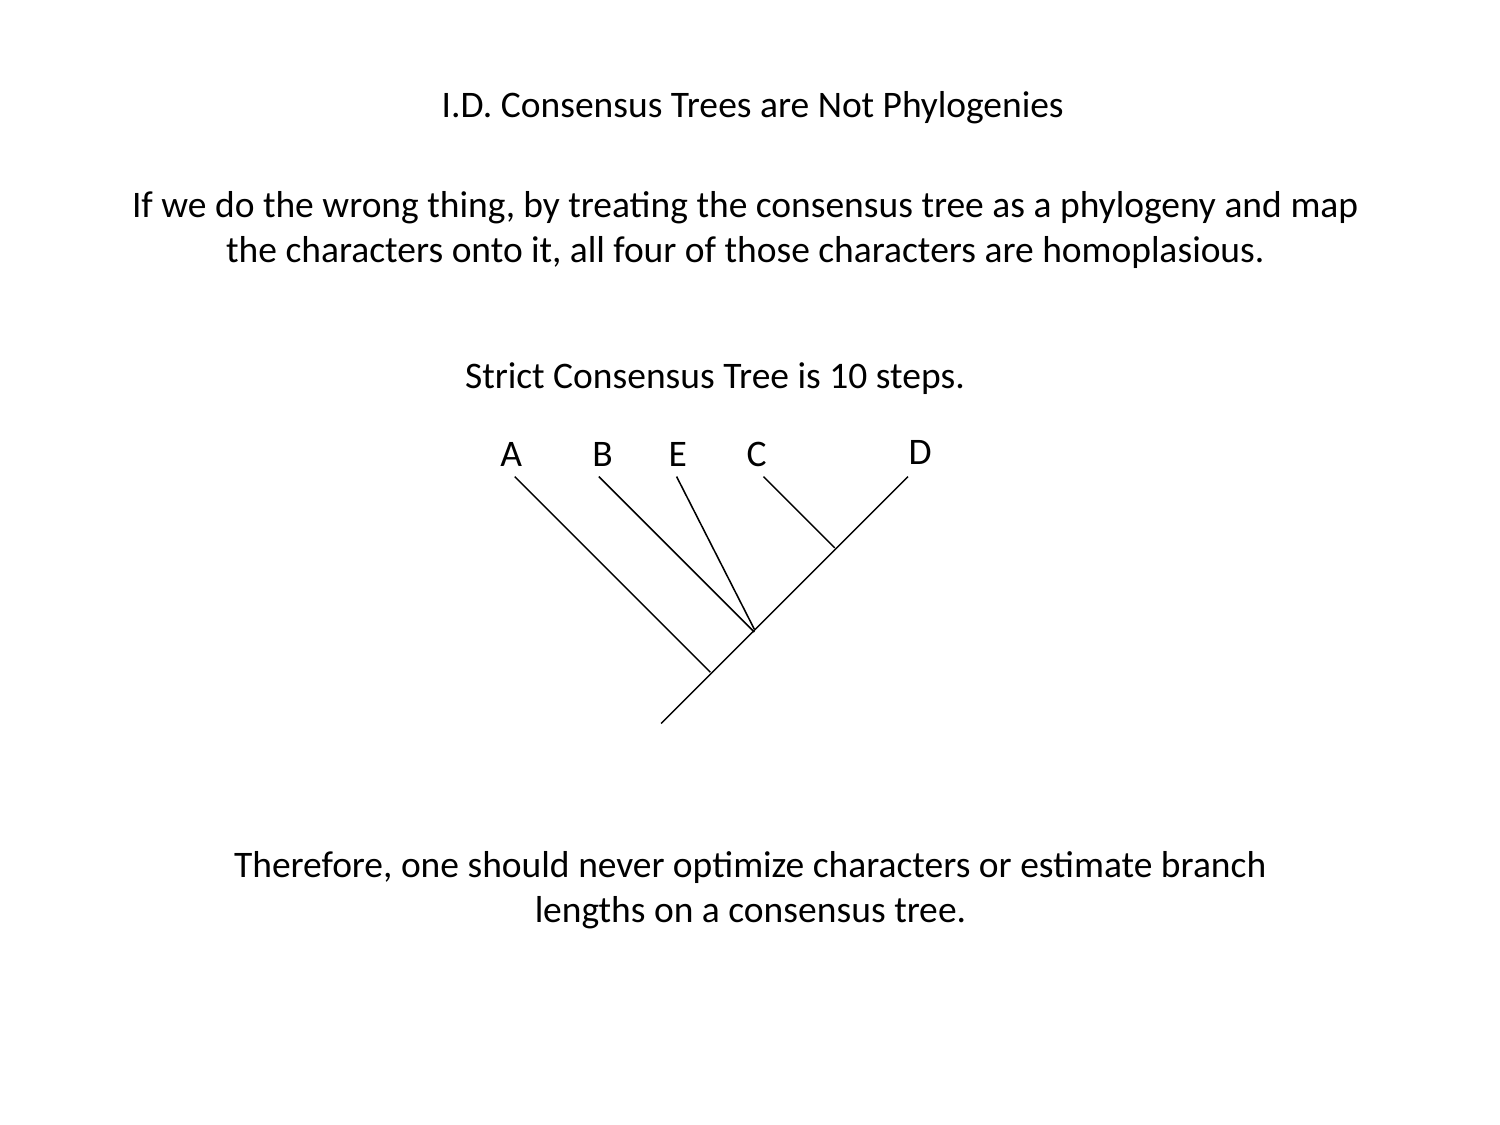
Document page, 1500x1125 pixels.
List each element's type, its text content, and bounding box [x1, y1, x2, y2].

text_box I.D. Consensus Trees are Not Phylogenies [426, 72, 1080, 133]
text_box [447, 343, 984, 724]
text_box Therefore, one should never optimize characters or estimate branch lengths on a consensus tree. [178, 833, 1324, 938]
text_box If we do the wrong thing, by treating the consensus tree as a phylogeny and map the characters onto it, all four of those characters are homoplasious. [103, 172, 1388, 278]
